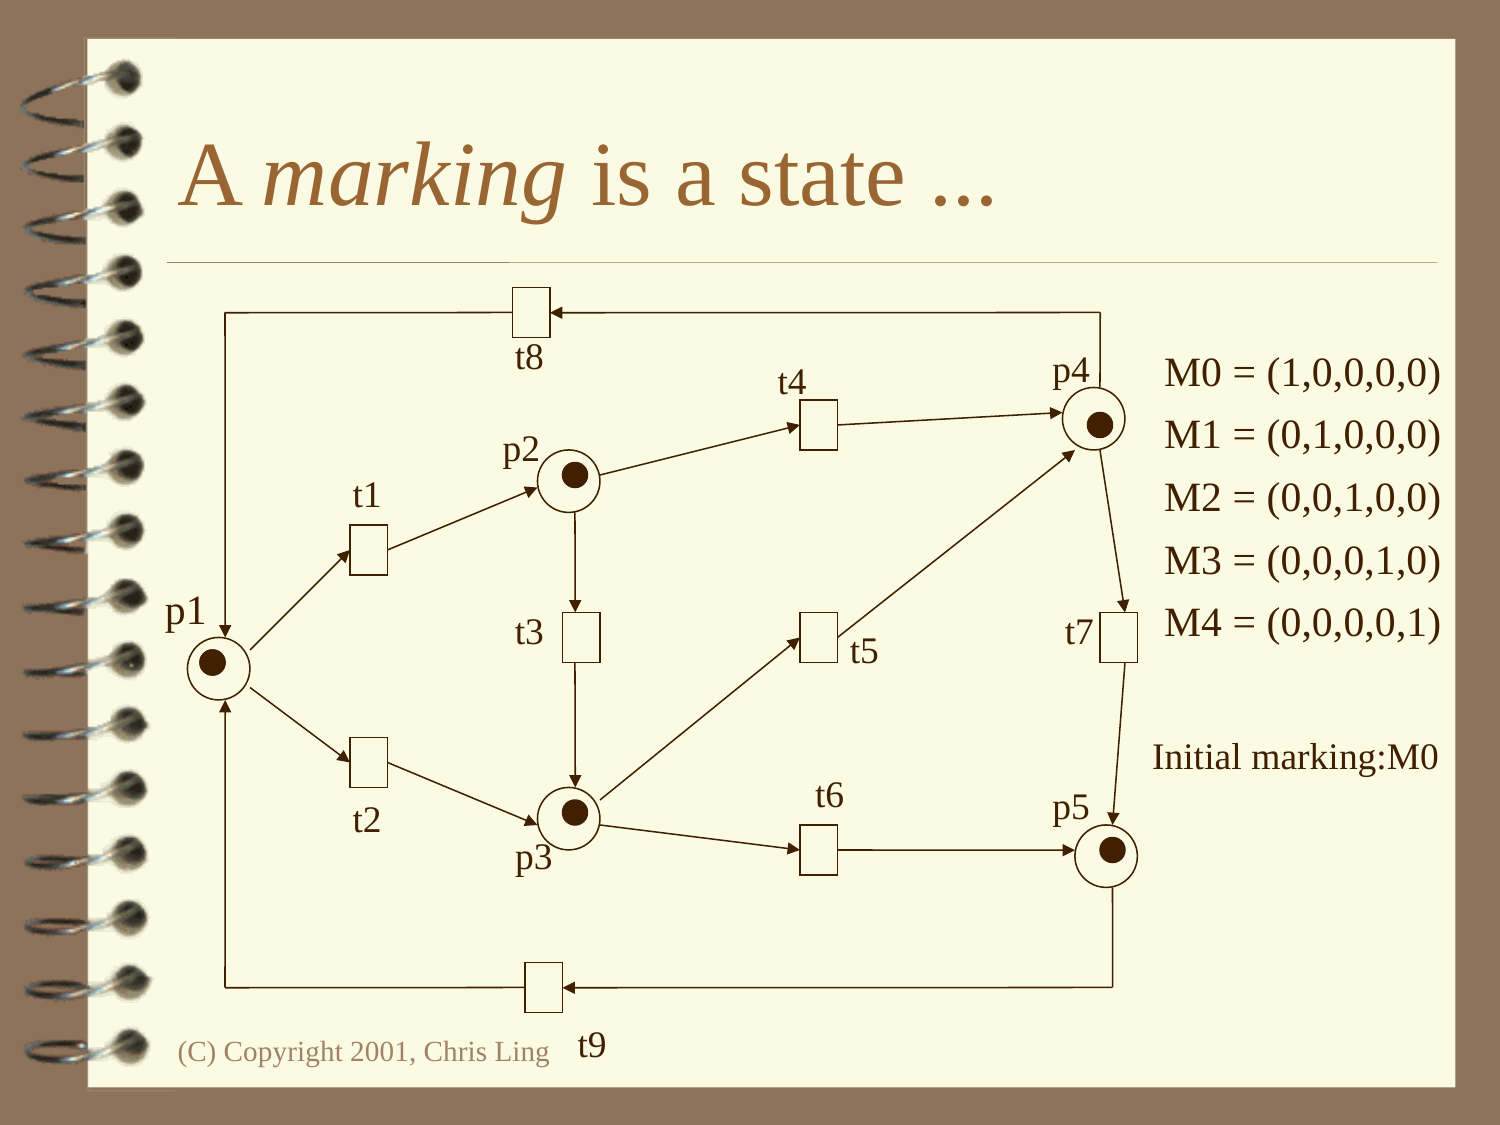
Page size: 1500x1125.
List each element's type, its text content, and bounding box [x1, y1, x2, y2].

text_box t6 [800, 762, 860, 823]
text_box [574, 512, 582, 613]
text_box t4 [762, 349, 822, 410]
text_box [537, 787, 600, 850]
text_box p3 [500, 824, 568, 885]
text_box t1 [337, 462, 397, 523]
text_box t5 [835, 618, 895, 679]
text_box [800, 612, 838, 663]
slide_number (C) Copyright 2001, Chris Ling [162, 1024, 576, 1076]
text_box M1 = (0,1,0,0,0) [1149, 399, 1457, 462]
text_box [387, 486, 538, 551]
text_box [562, 800, 588, 826]
text_box [387, 762, 537, 824]
text_box [599, 637, 800, 801]
text_box M2 = (0,0,1,0,0) [1149, 462, 1457, 525]
text_box [219, 699, 232, 988]
text_box [249, 549, 350, 651]
text_box [1107, 662, 1126, 826]
text_box [800, 399, 838, 450]
text_box [837, 407, 1063, 426]
text_box [562, 462, 588, 488]
text_box [1099, 449, 1130, 613]
picture [0, 0, 175, 1125]
title A marking is a state ... [162, 74, 1438, 263]
text_box M4 = (0,0,0,0,1) [1149, 587, 1457, 653]
text_box [222, 312, 232, 638]
text_box [249, 687, 350, 763]
text_box t2 [337, 787, 397, 848]
text_box [1087, 412, 1113, 438]
text_box [800, 825, 838, 875]
text_box [512, 287, 550, 324]
text_box [200, 650, 226, 676]
text_box [599, 421, 800, 476]
text_box M0 = (1,0,0,0,0) [1149, 337, 1457, 399]
text_box Initial marking:M0 [1137, 724, 1455, 785]
text_box [562, 612, 600, 663]
text_box [350, 737, 388, 787]
text_box M3 = (0,0,0,1,0) [1149, 525, 1457, 587]
text_box [1100, 612, 1138, 663]
text_box [599, 824, 800, 855]
text_box t7 [1050, 599, 1110, 660]
text_box [1100, 837, 1126, 863]
text_box [1062, 389, 1125, 450]
text_box t9 [562, 1012, 622, 1073]
text_box t3 [499, 599, 575, 660]
text_box p4 [1037, 337, 1105, 398]
text_box [1074, 824, 1138, 888]
text_box [537, 449, 600, 513]
text_box [187, 637, 250, 700]
text_box p2 [487, 416, 555, 477]
text_box [525, 962, 563, 1013]
text_box [549, 306, 1100, 319]
text_box p5 [1037, 774, 1105, 835]
text_box [350, 525, 388, 575]
text_box [562, 981, 1113, 994]
text_box [569, 662, 582, 788]
text_box [837, 844, 1075, 857]
text_box [861, 450, 1075, 618]
text_box p1 [150, 575, 222, 640]
text_box t8 [499, 324, 563, 385]
